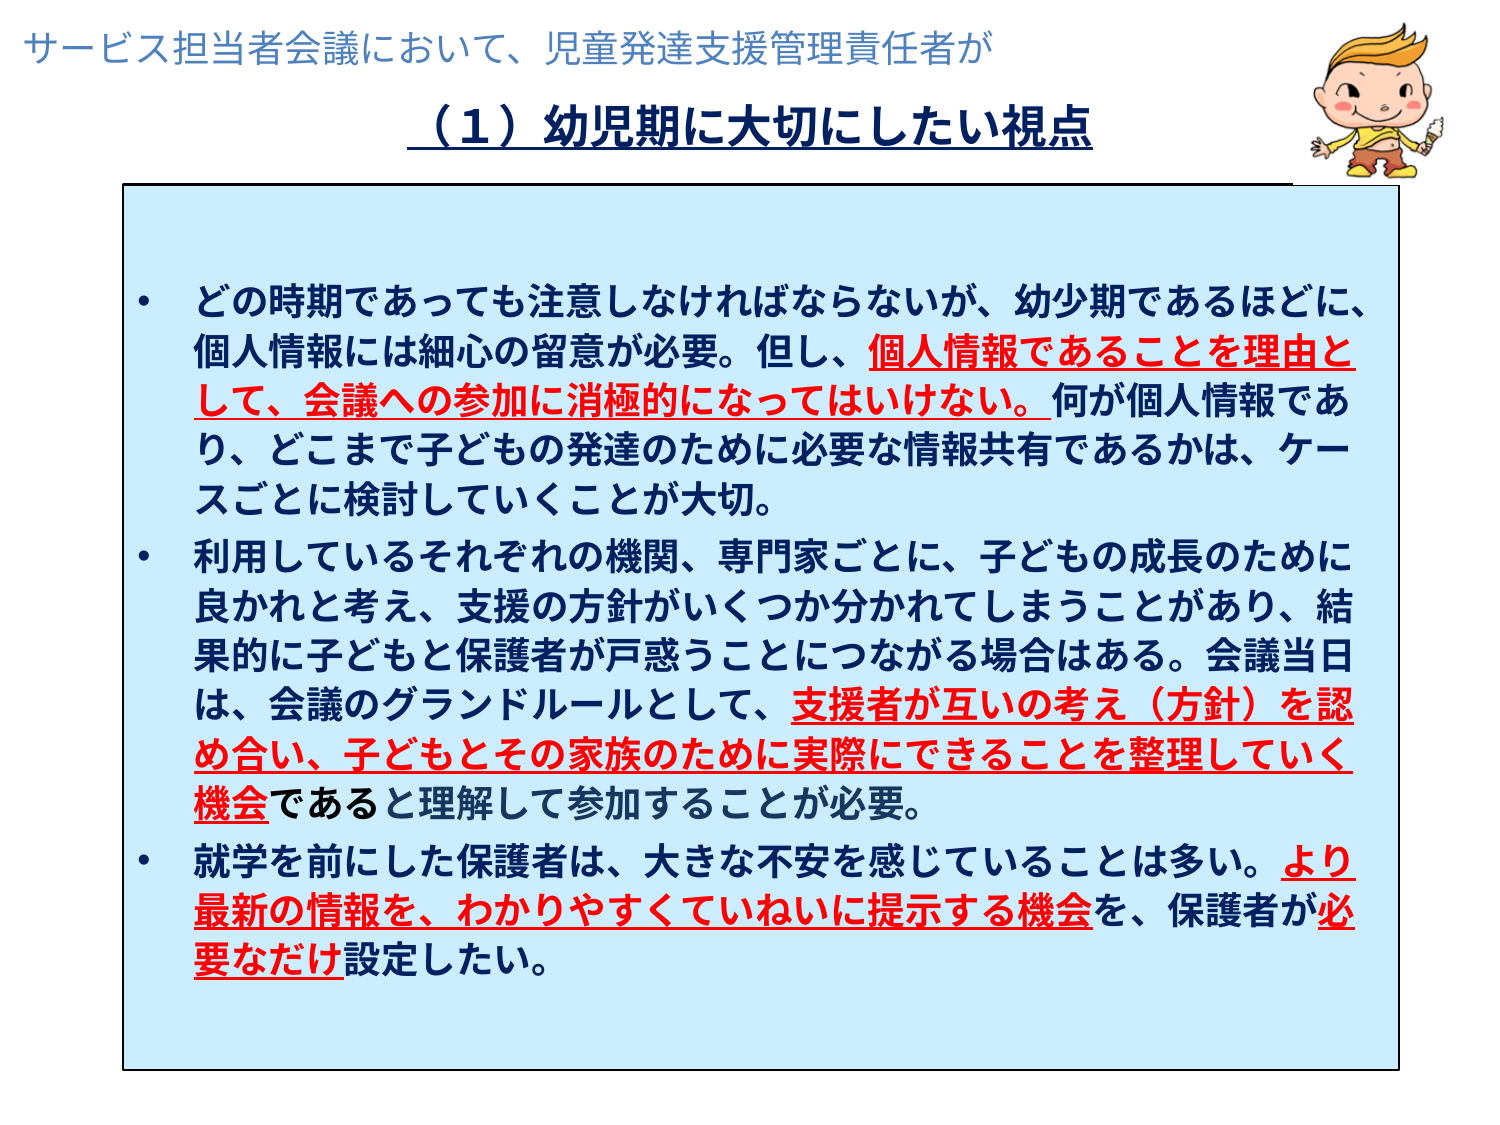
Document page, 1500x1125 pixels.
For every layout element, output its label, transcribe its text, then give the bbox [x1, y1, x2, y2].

list どの時期であっても注意しなければならないが、幼少期であるほどに、個人情報には細心の留意が必要。但し、個人情報であることを理由として、会議への参加に消極的になってはいけない。何が個人情報であり、どこまで子どもの発達のために必要な情報共有であるかは、ケースごとに検討していくことが大切。 利用しているそれぞれの機関、専門家ごとに、子どもの成長のために良かれと考え、支援の方針がいくつか分かれてしまうことがあり、結果的に子どもと保護者が戸惑うことにつながる場合はある。会議当日は、会議のグランドルールとして、支援者が互いの考え（方針）を認め合い、子どもとその家族のために実際にできることを整理していく機会であると理解して参加することが必要。 就学を前にした保護者は、大きな不安を感じていることは多い。より最新の情報を、わかりやすくていねいに提示する機会を、保護者が必要なだけ設定したい。 [122, 184, 1399, 1071]
title （１）幼児期に大切にしたい視点 [75, 90, 1288, 161]
text_box サービス担当者会議において、児童発達支援管理責任者が [7, 17, 1010, 78]
picture [1293, 17, 1461, 185]
